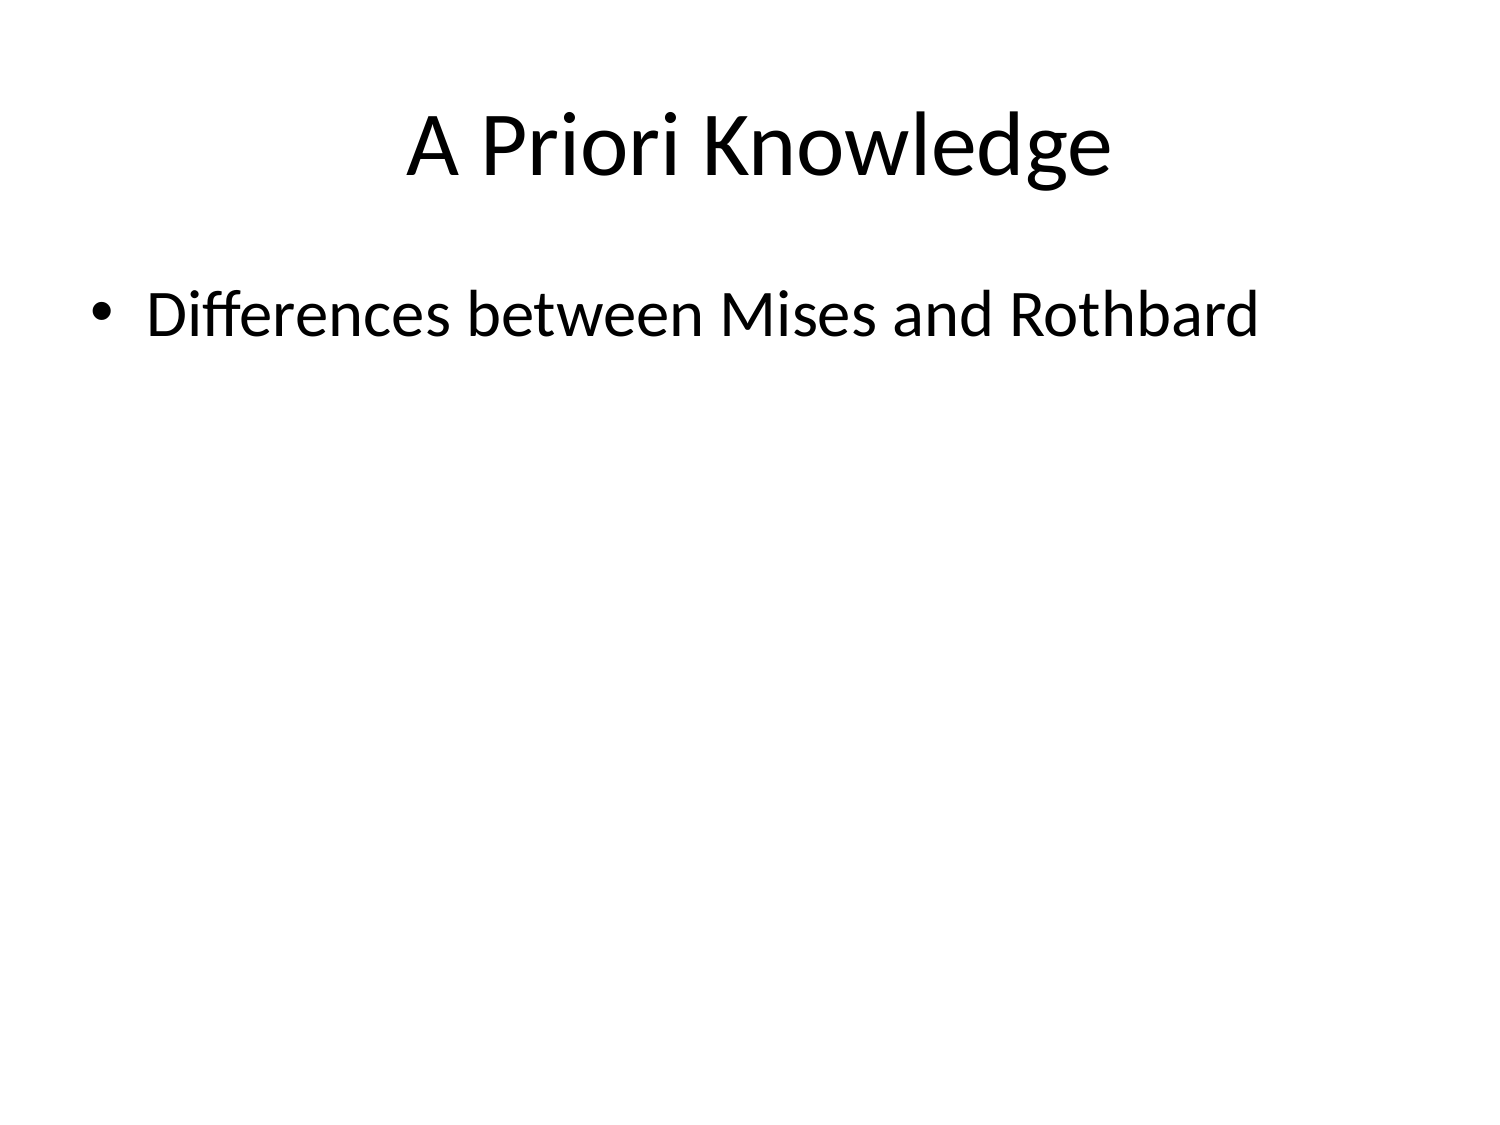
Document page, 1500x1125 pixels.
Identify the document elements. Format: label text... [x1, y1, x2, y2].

list Differences between Mises and Rothbard [75, 262, 1425, 1005]
title A Priori Knowledge [75, 45, 1425, 233]
